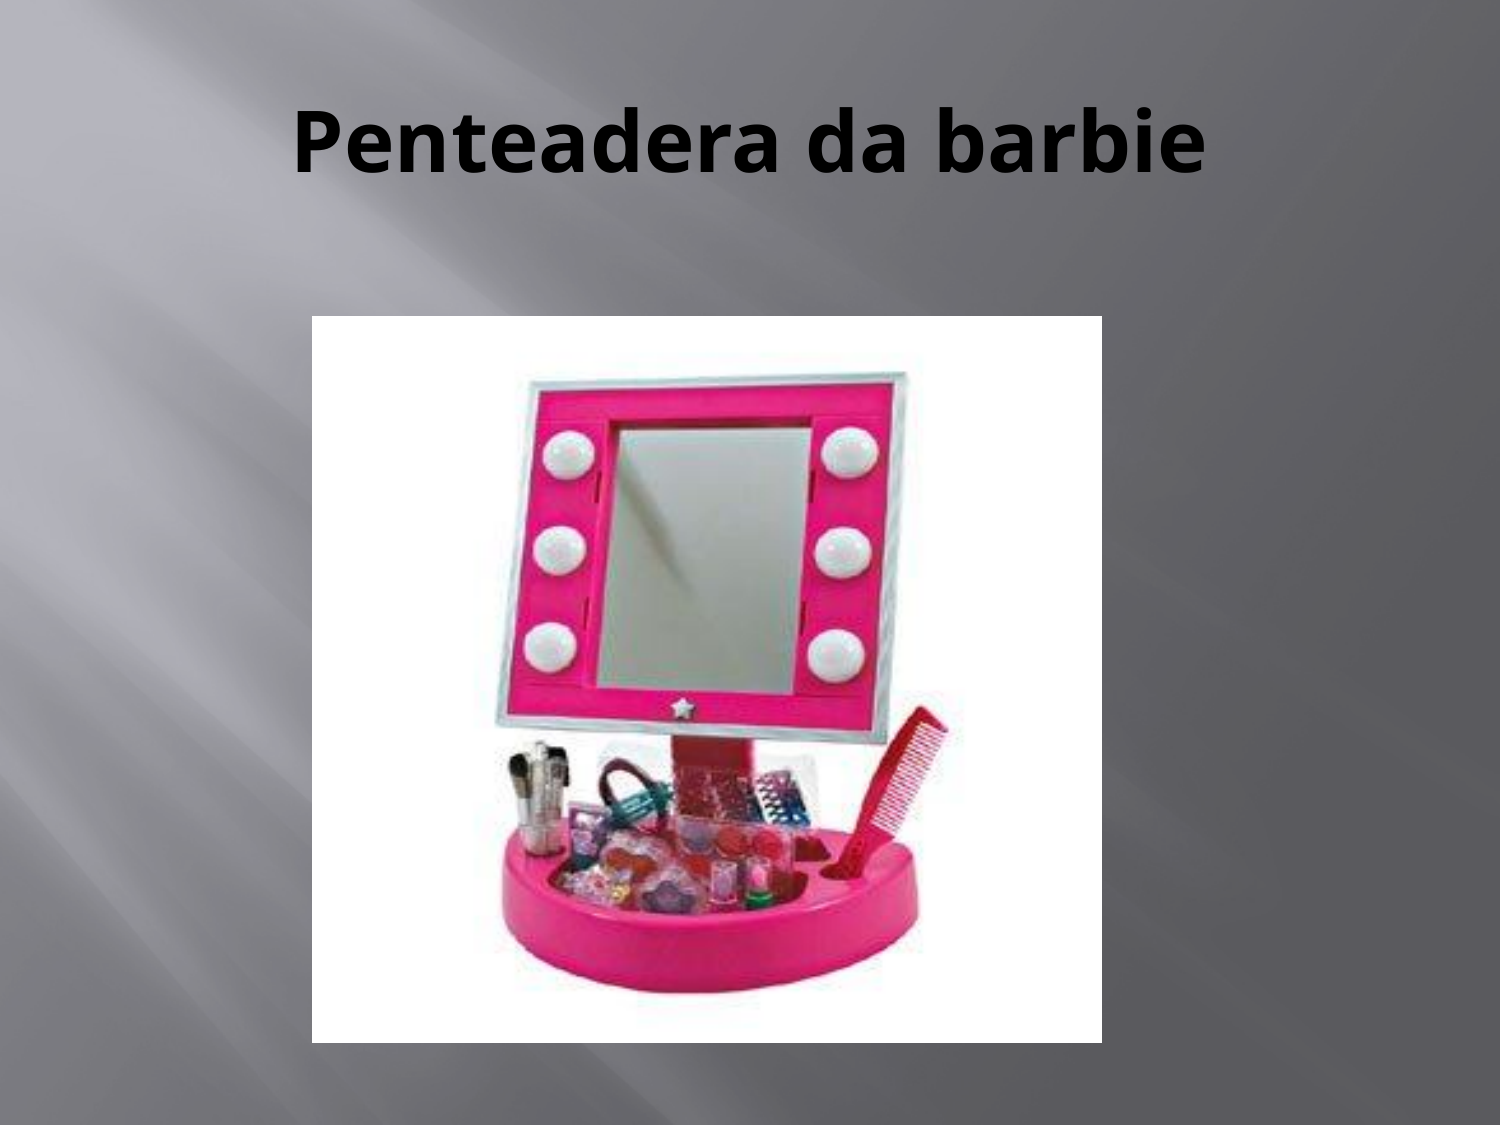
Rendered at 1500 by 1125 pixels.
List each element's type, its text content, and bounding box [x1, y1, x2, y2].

picture [312, 316, 1102, 1044]
title Penteadera da barbie [75, 45, 1425, 233]
